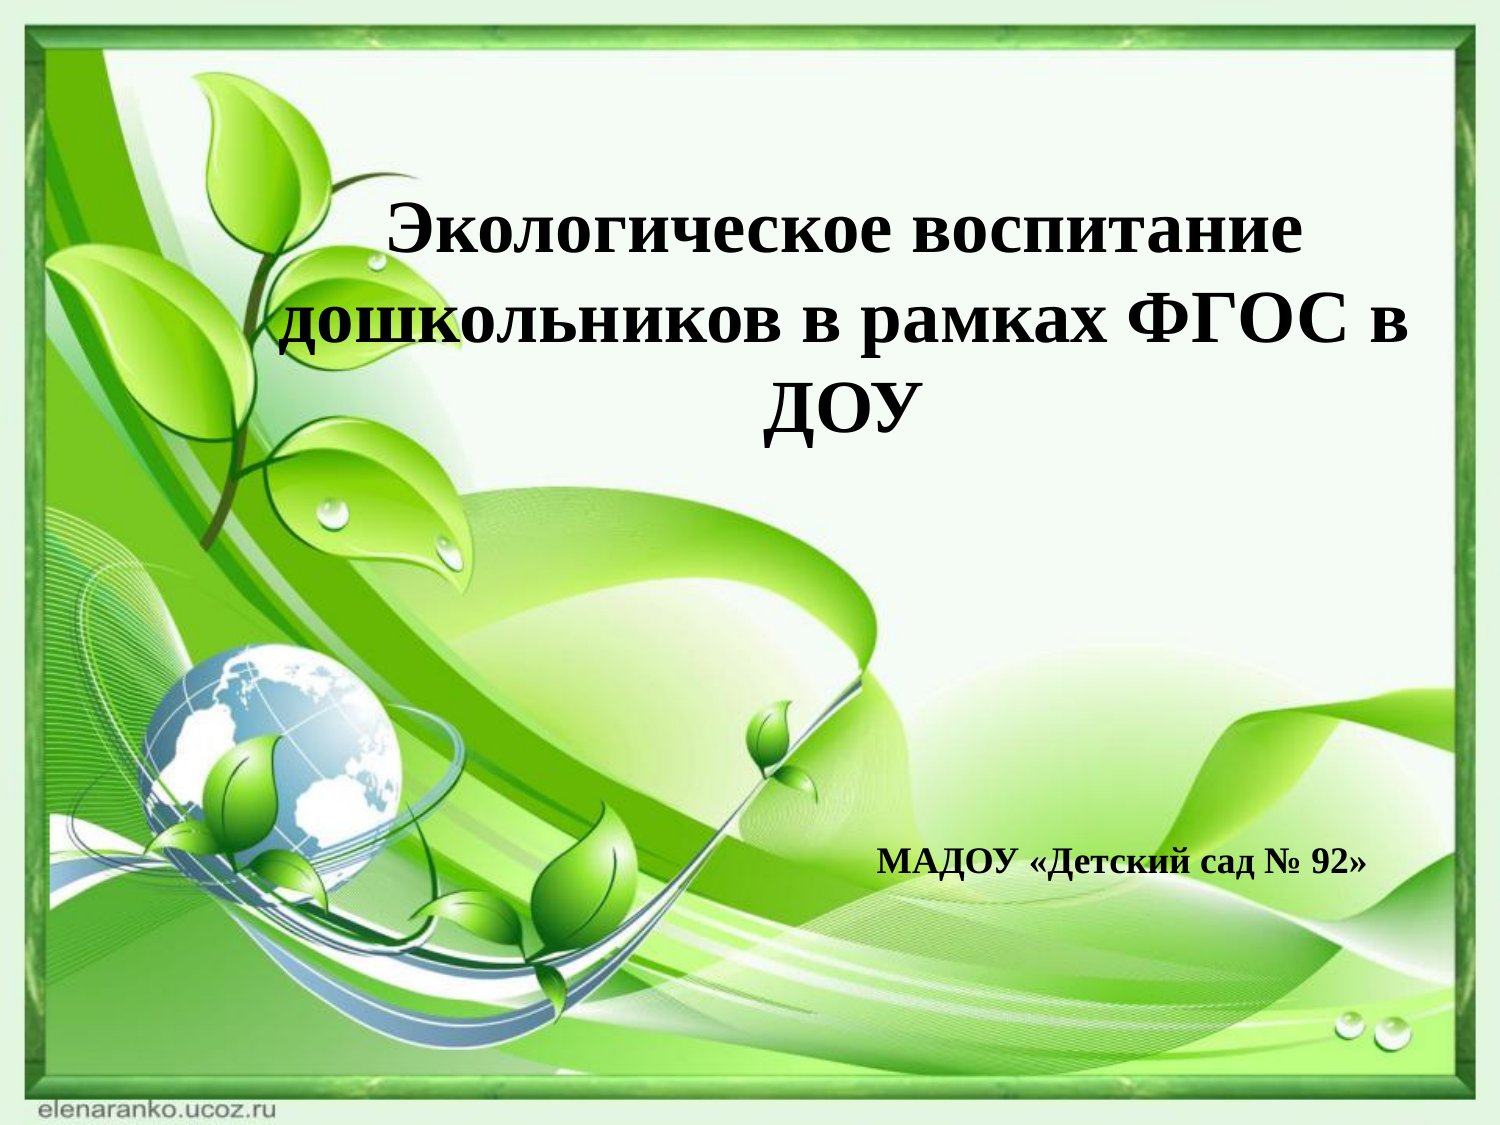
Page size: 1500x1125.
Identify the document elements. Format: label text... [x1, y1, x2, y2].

text_box МАДОУ «Детский сад № 92» [691, 758, 1383, 889]
text_box Экологическое воспитание дошкольников в рамках ФГОС в ДОУ [242, 0, 1447, 846]
text_box [703, 869, 1407, 1001]
picture [0, 0, 1500, 1125]
